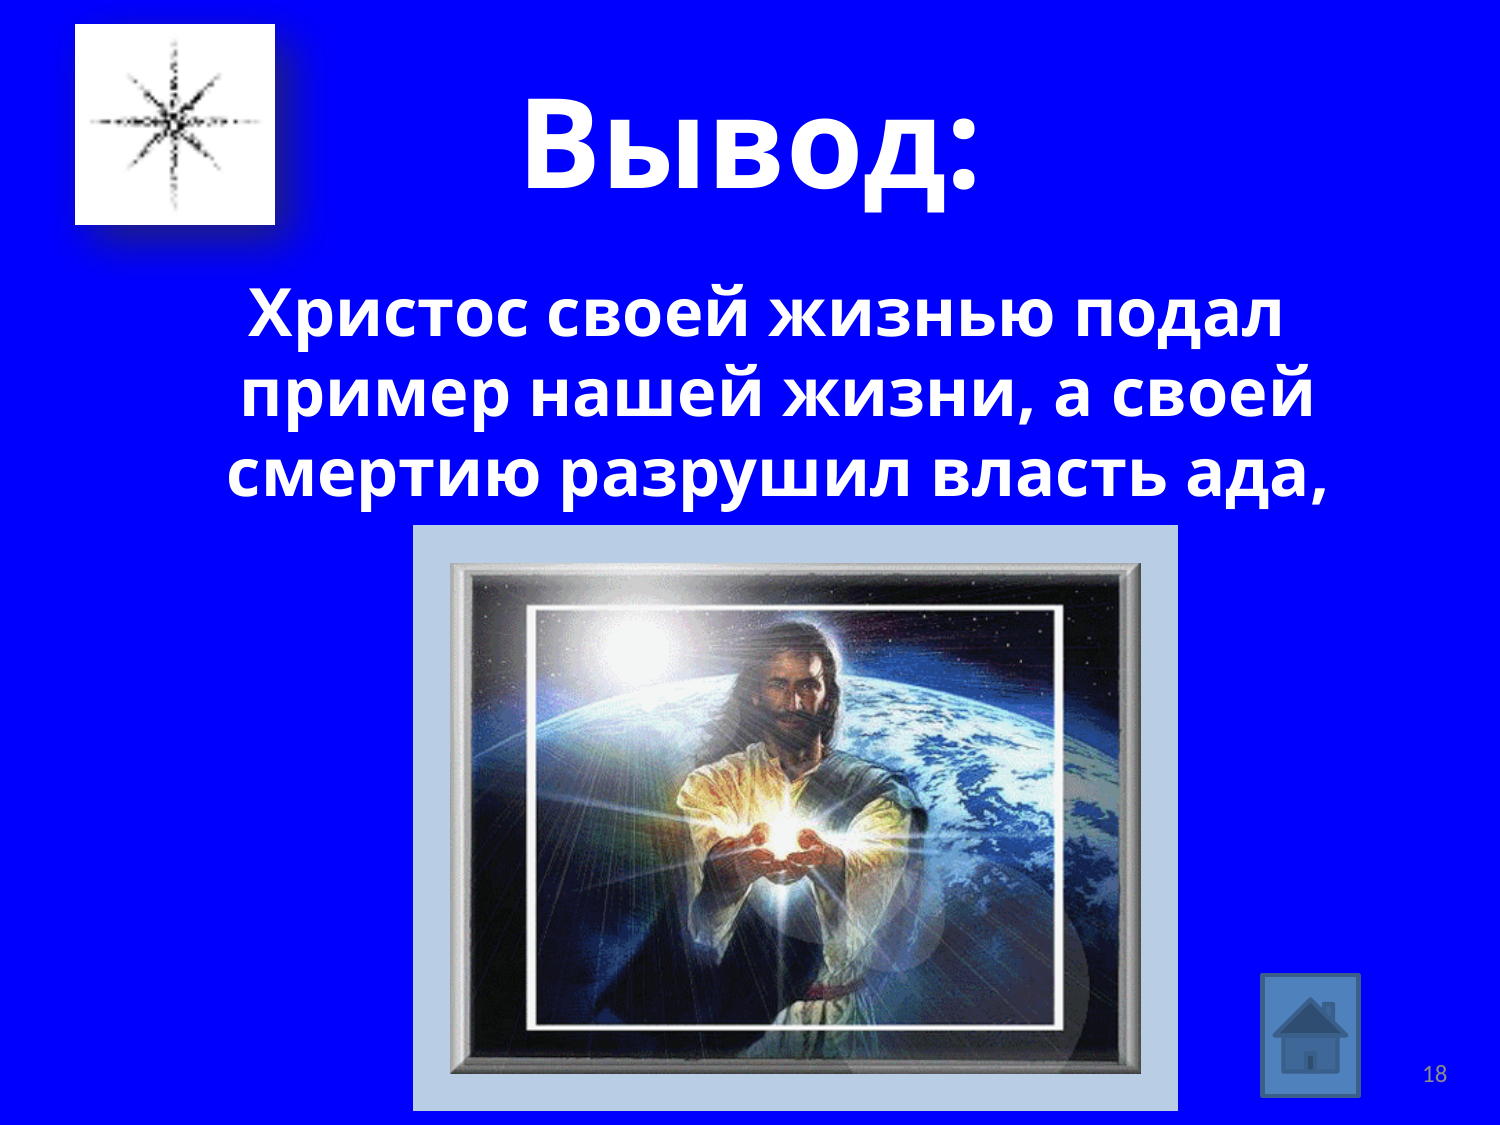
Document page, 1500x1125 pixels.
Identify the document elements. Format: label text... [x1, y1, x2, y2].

text_box [1260, 973, 1361, 1098]
title Вывод: [320, 45, 1425, 233]
list Христос своей жизнью подал пример нашей жизни, а своей смертию разрушил власть ада, которая давлела над человечеством. [75, 262, 1425, 1005]
slide_number 18 [1387, 1042, 1463, 1103]
picture [74, 24, 276, 226]
picture [449, 562, 1141, 1074]
